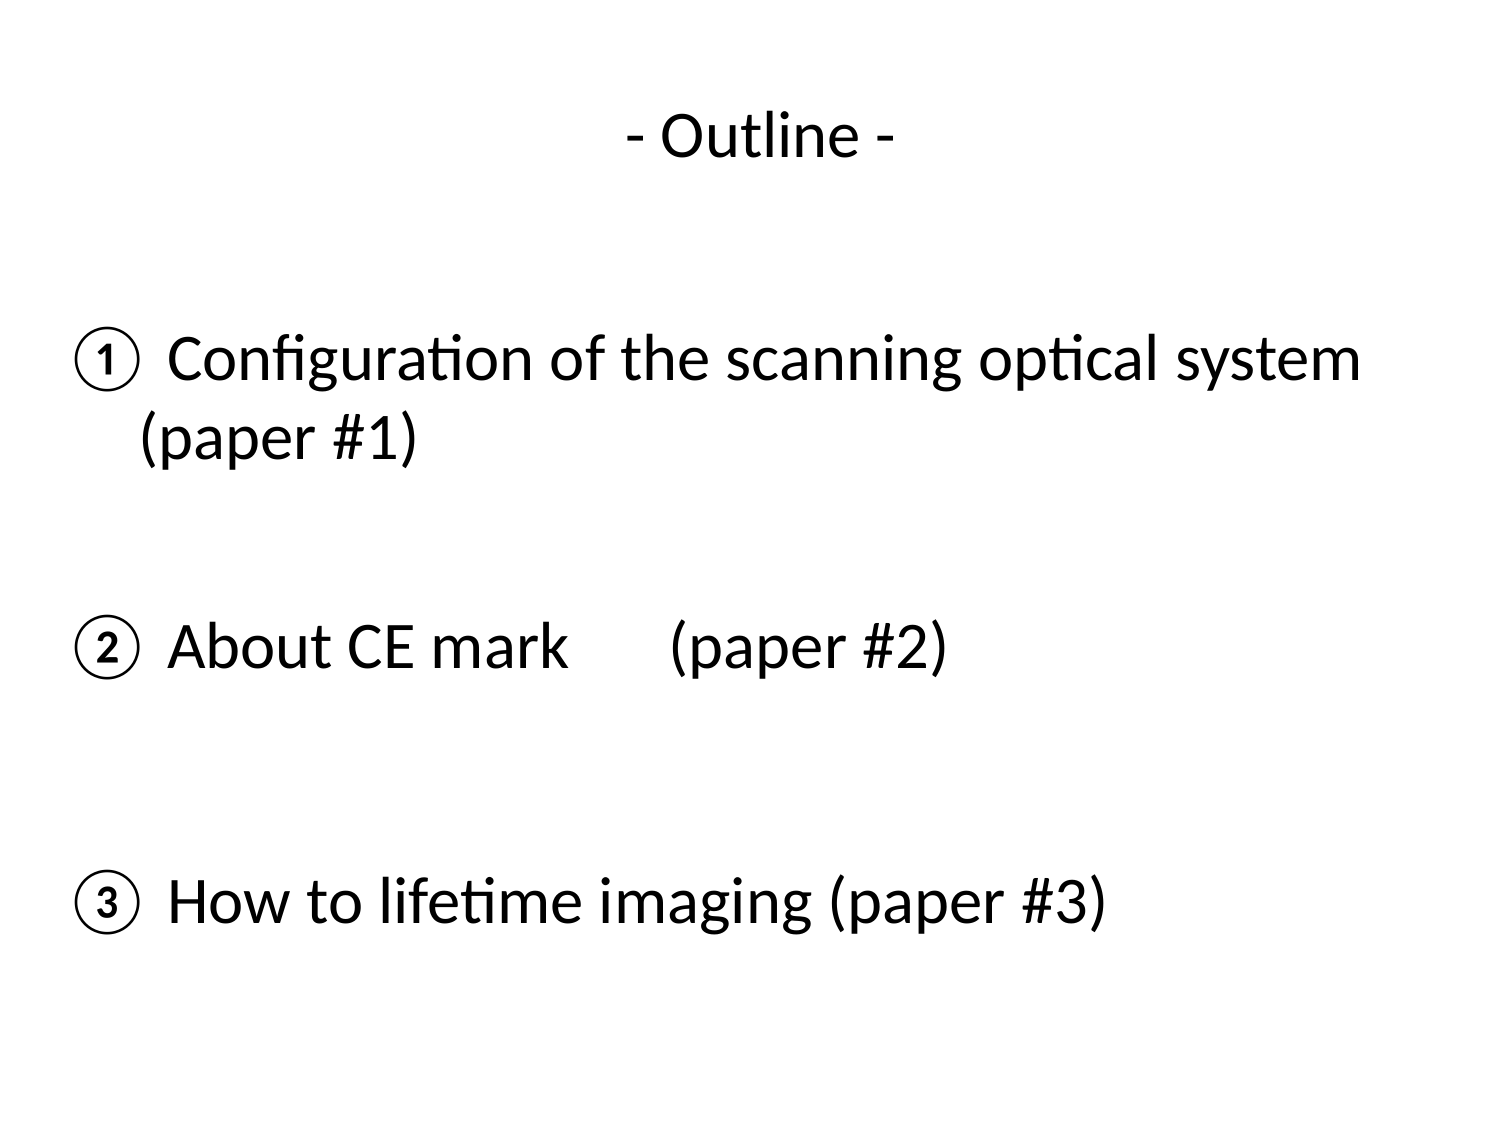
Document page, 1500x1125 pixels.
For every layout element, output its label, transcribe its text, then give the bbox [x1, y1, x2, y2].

text_box - Outline - [48, 83, 1474, 179]
text_box ① Configuration of the scanning optical system (paper #1) [48, 305, 1407, 481]
text_box ② About CE mark (paper #2) [48, 594, 1474, 690]
text_box ③ How to lifetime imaging (paper #3) [48, 849, 1480, 945]
